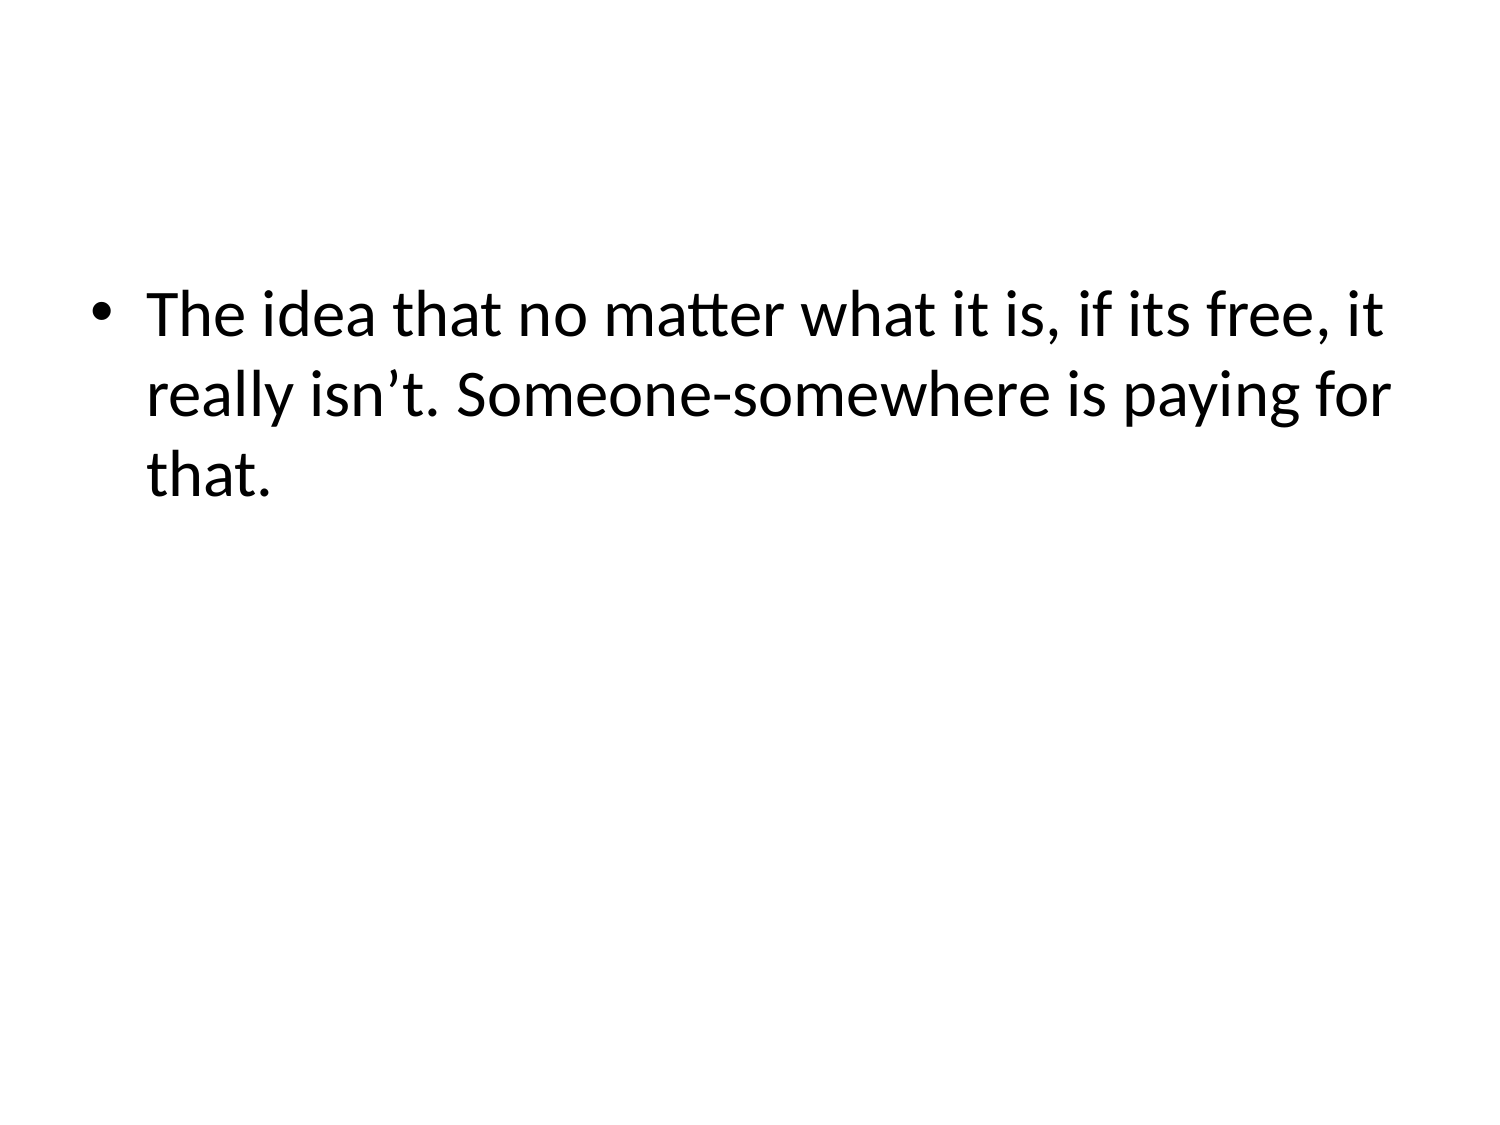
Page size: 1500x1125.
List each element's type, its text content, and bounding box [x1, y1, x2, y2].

list The idea that no matter what it is, if its free, it really isn’t. Someone-somewhere is paying for that. [75, 262, 1425, 1005]
